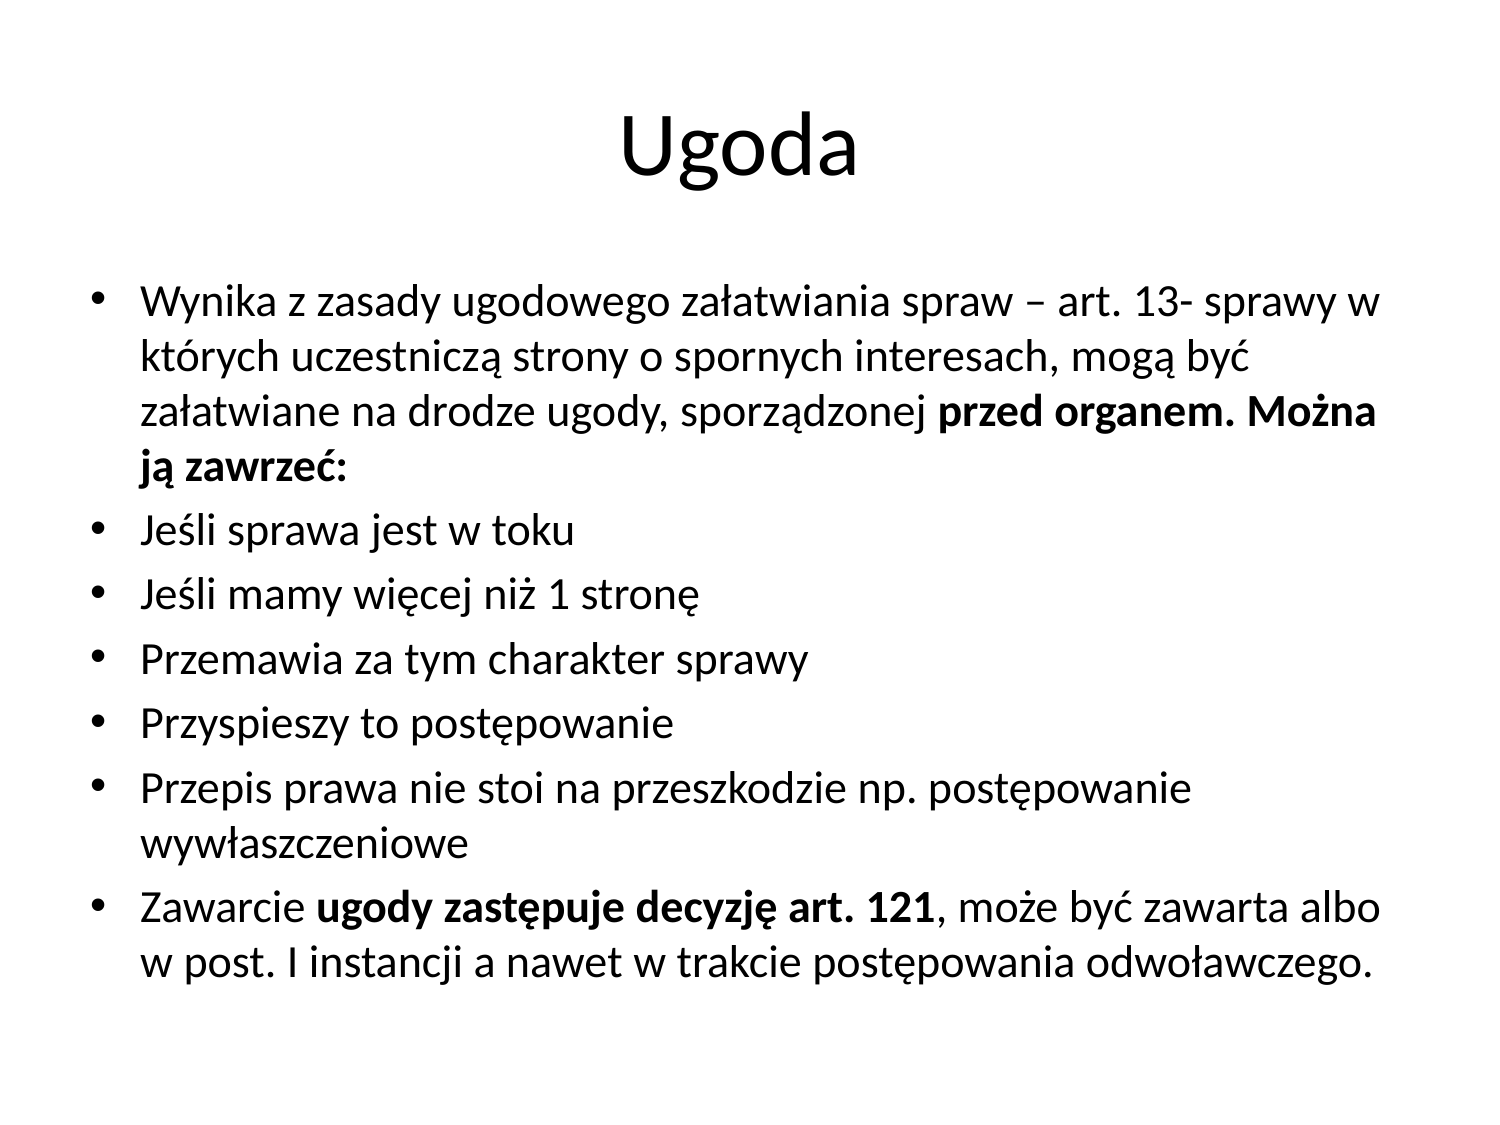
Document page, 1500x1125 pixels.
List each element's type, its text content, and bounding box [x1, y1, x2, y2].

list Wynika z zasady ugodowego załatwiania spraw – art. 13- sprawy w których uczestniczą strony o spornych interesach, mogą być załatwiane na drodze ugody, sporządzonej przed organem. Można ją zawrzeć: Jeśli sprawa jest w toku Jeśli mamy więcej niż 1 stronę Przemawia za tym charakter sprawy Przyspieszy to postępowanie Przepis prawa nie stoi na przeszkodzie np. postępowanie wywłaszczeniowe Zawarcie ugody zastępuje decyzję art. 121, może być zawarta albo w post. I instancji a nawet w trakcie postępowania odwoławczego. [75, 262, 1425, 1005]
title Ugoda [75, 45, 1425, 233]
